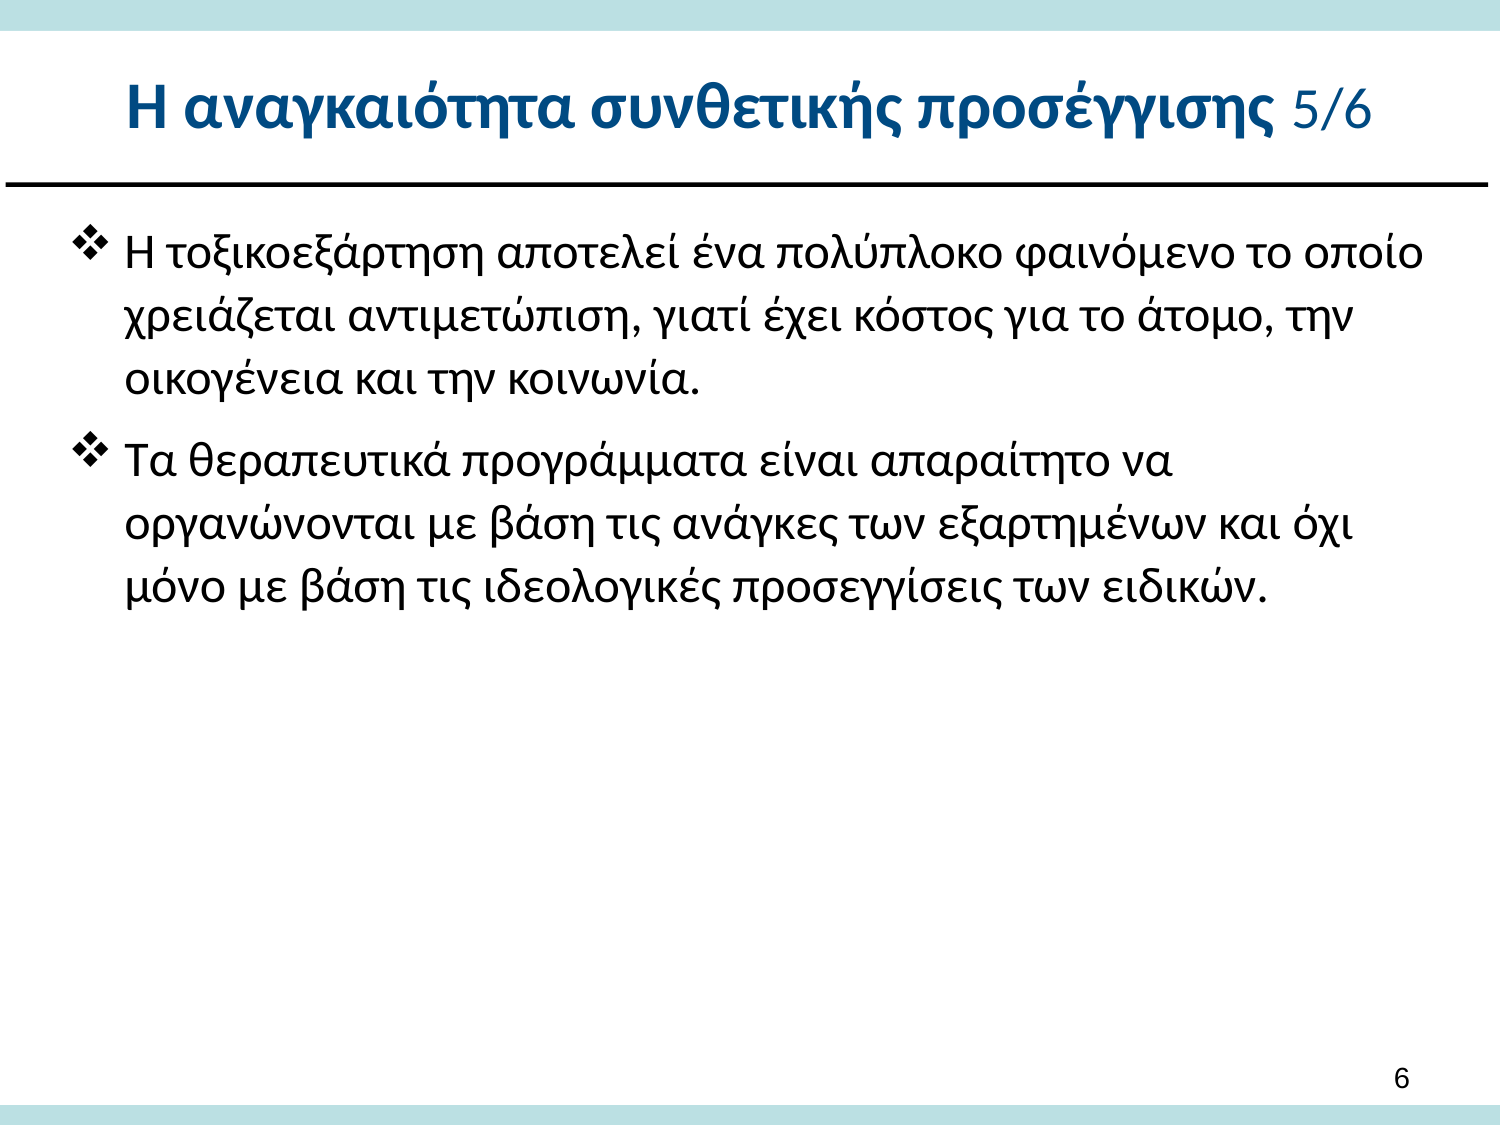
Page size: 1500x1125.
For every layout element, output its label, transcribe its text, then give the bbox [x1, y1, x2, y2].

list Η τοξικοεξάρτηση αποτελεί ένα πολύπλοκο φαινόμενο το οποίο χρειάζεται αντιμετώπιση, γιατί έχει κόστος για το άτομο, την οικογένεια και την κοινωνία. Τα θεραπευτικά προγράμματα είναι απαραίτητο να οργανώνονται με βάση τις ανάγκες των εξαρτημένων και όχι μόνο με βάση τις ιδεολογικές προσεγγίσεις των ειδικών. [53, 208, 1459, 1125]
title Η αναγκαιότητα συνθετικής προσέγγισης 5/6 [0, 30, 1500, 173]
